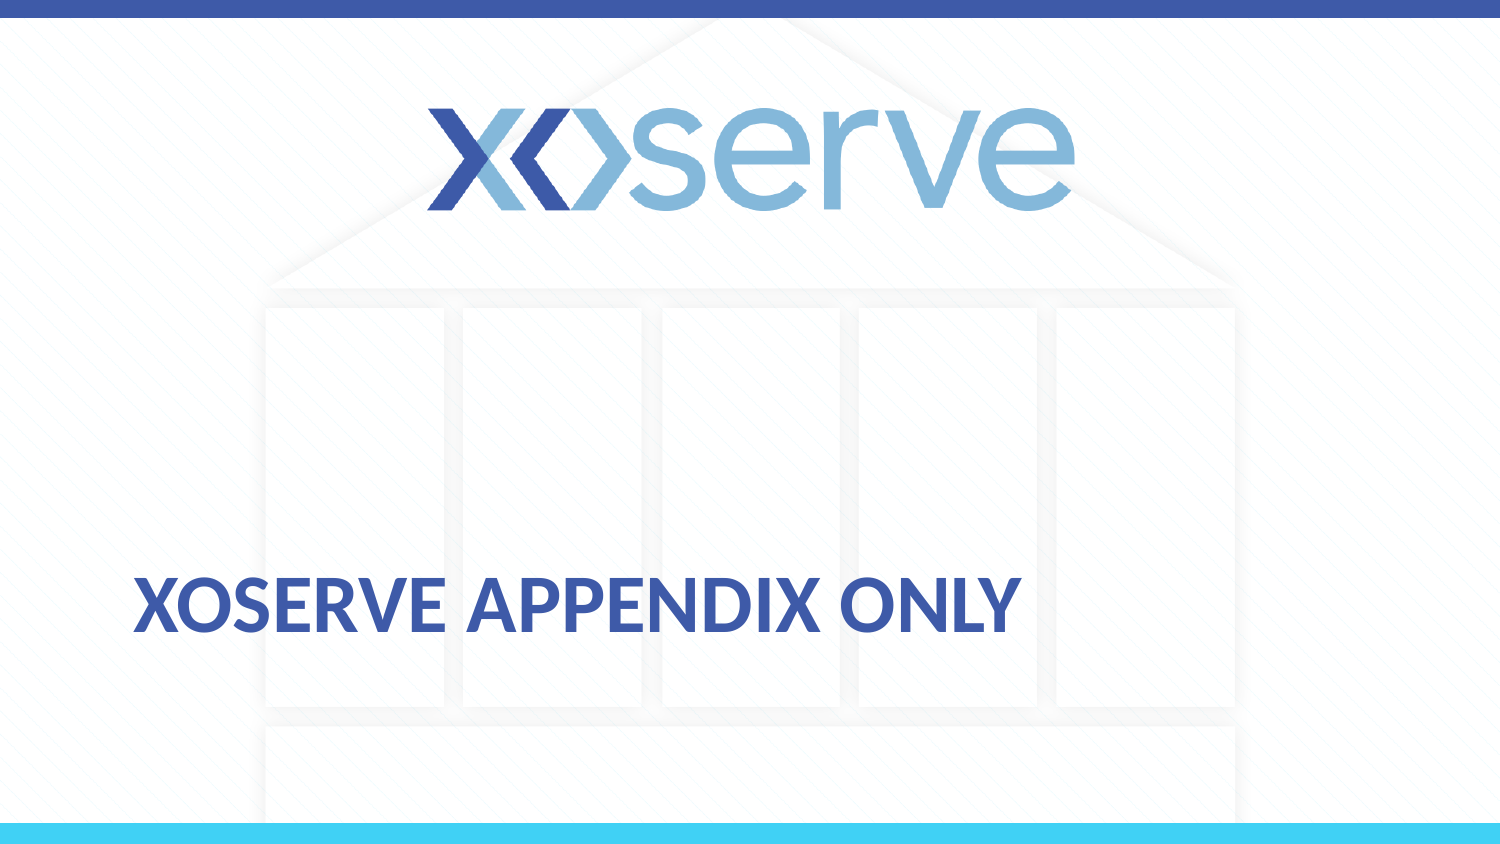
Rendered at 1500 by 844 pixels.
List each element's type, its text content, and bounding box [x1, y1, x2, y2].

picture [0, 0, 1500, 844]
title Xoserve Appendix only [118, 542, 1394, 710]
